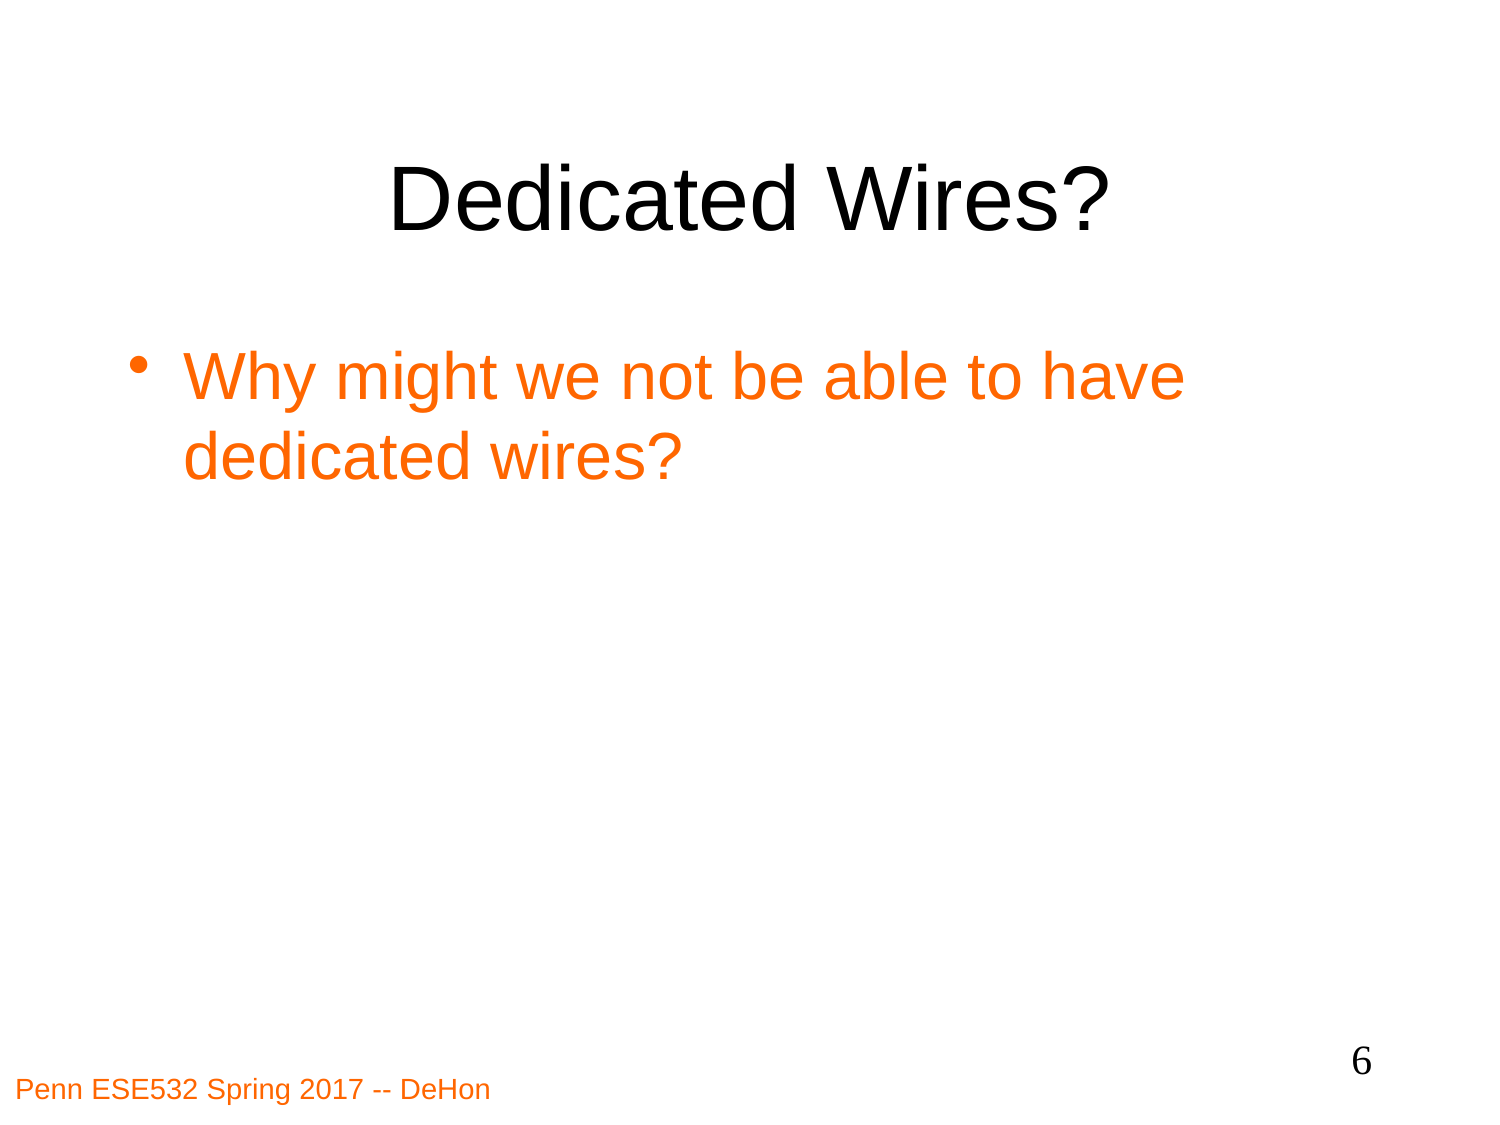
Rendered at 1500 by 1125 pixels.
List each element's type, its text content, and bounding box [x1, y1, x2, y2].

title Dedicated Wires? [112, 99, 1388, 288]
list Why might we not be able to have dedicated wires? [112, 324, 1388, 1001]
slide_number 6 [1074, 1024, 1388, 1101]
slide_number Penn ESE532 Spring 2017 -- DeHon [0, 1062, 688, 1125]
